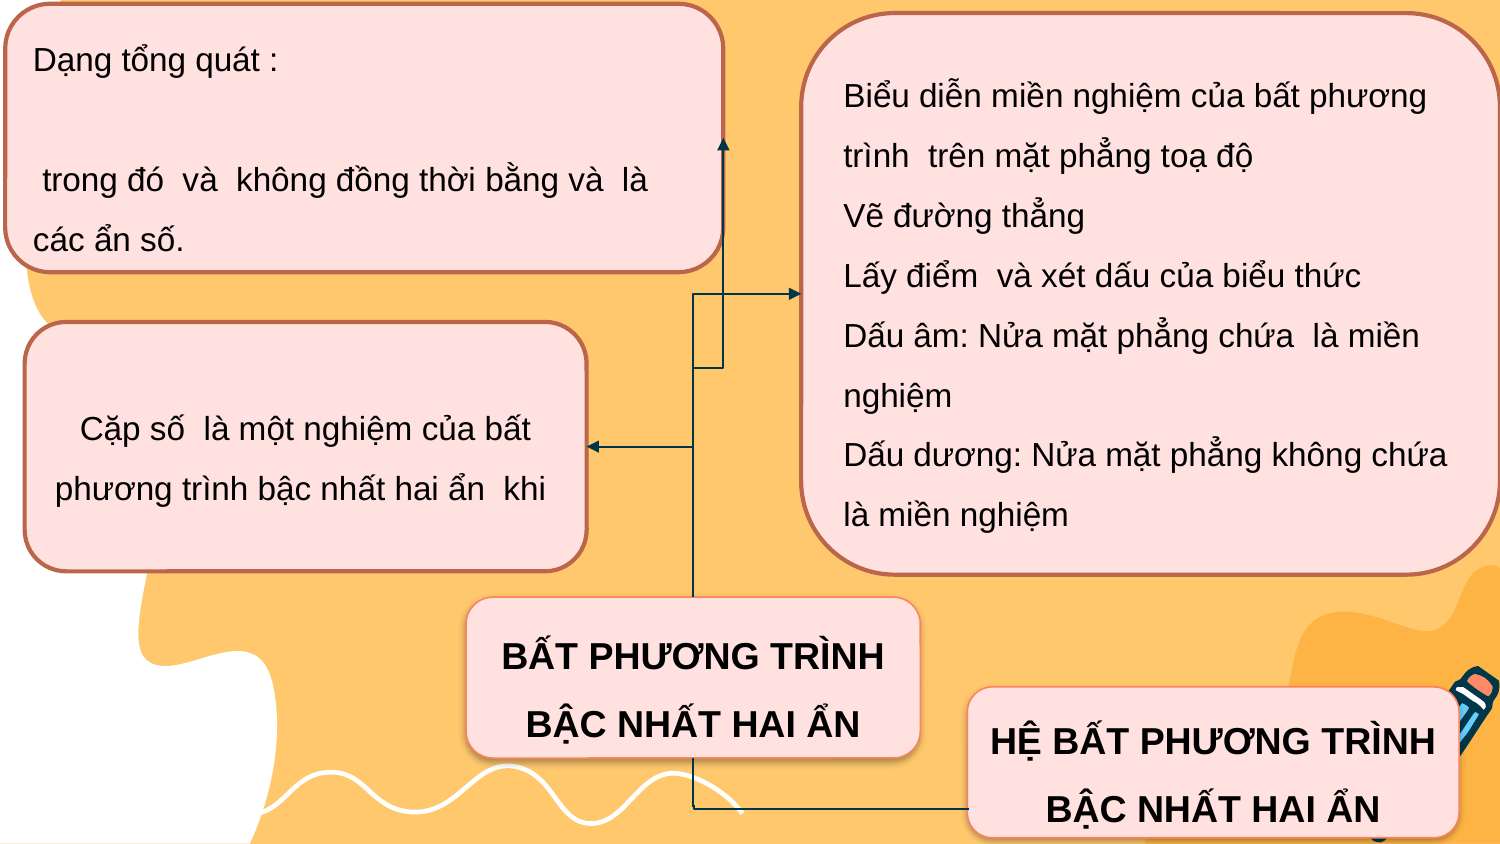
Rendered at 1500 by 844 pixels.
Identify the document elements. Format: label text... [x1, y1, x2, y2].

text_box HỆ BẤT PHƯƠNG TRÌNH BẬC NHẤT HAI ẨN [966, 686, 1364, 839]
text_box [829, 669, 834, 844]
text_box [595, 391, 900, 500]
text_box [564, 468, 716, 576]
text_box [1369, 665, 1500, 844]
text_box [478, 352, 939, 383]
text_box BẤT PHƯƠNG TRÌNH BẬC NHẤT HAI ẨN [465, 596, 922, 759]
